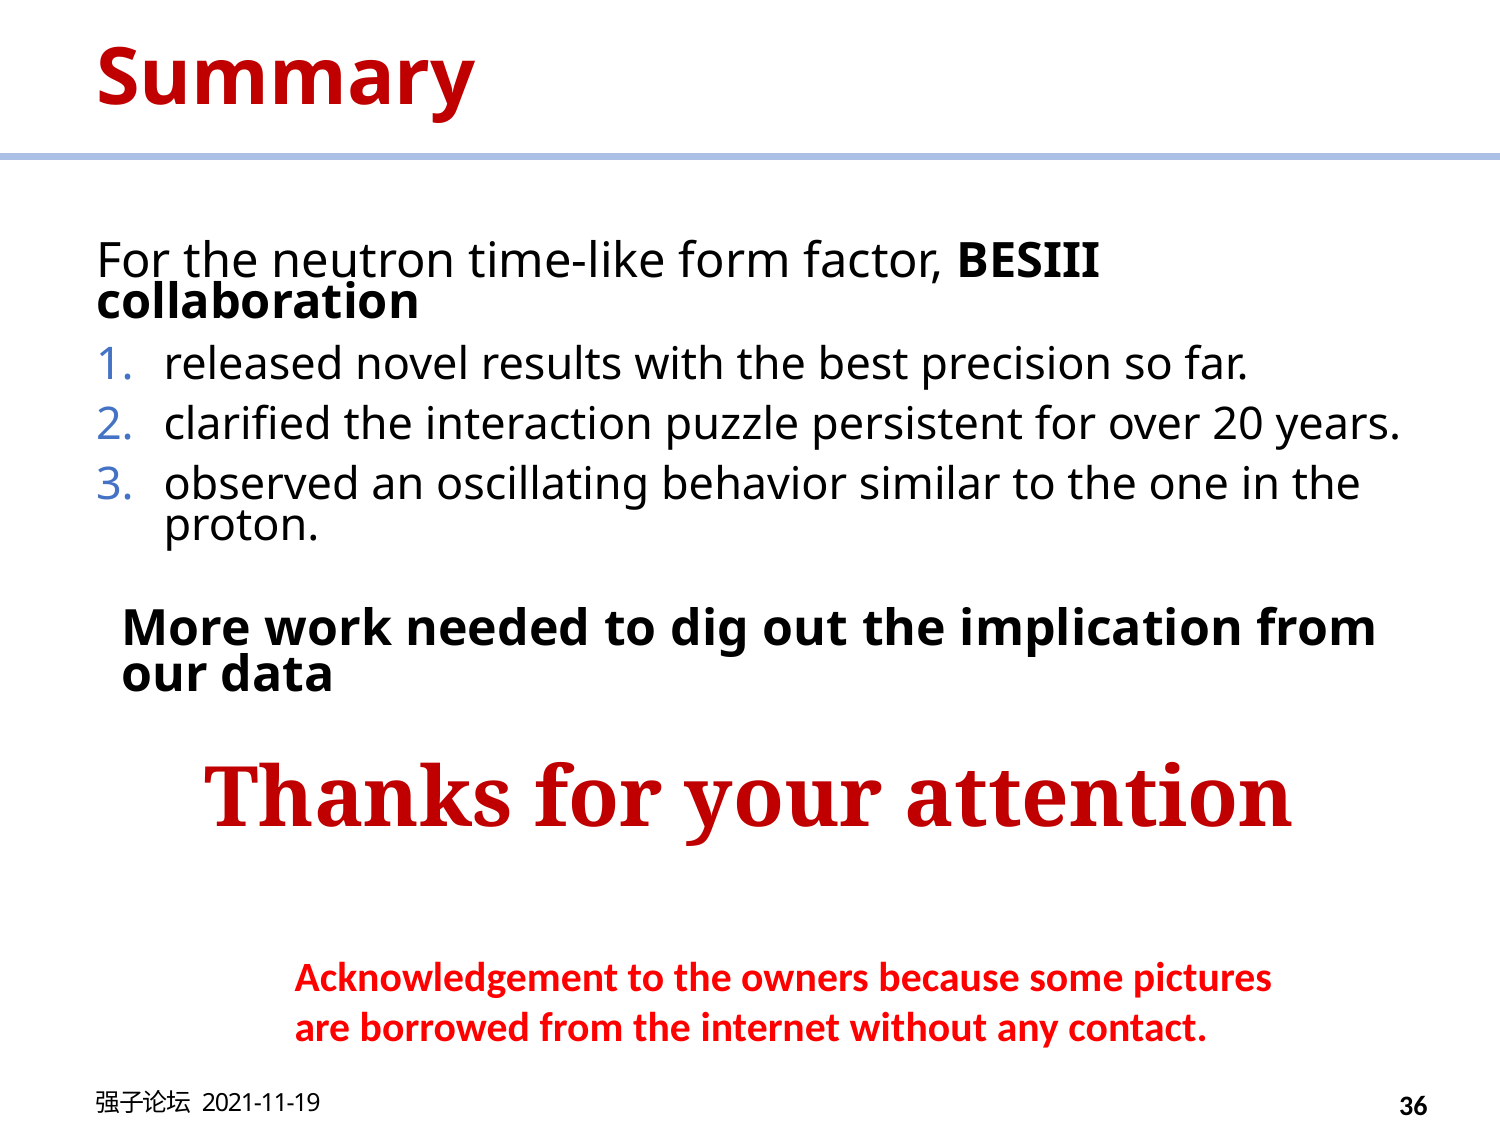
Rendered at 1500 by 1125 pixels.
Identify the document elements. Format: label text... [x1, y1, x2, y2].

text_box Acknowledgement to the owners because some pictures are borrowed from the internet without any contact. [279, 941, 1319, 1057]
title Summary [81, 14, 1427, 145]
text_box More work needed to dig out the implication from our data [106, 602, 1394, 709]
list For the neutron time-like form factor, BESIII collaboration released novel results with the best precision so far. clarified the interaction puzzle persistent for over 20 years. observed an oscillating behavior similar to the one in the proton. [81, 238, 1427, 563]
text_box Thanks for your attention [189, 735, 1310, 851]
